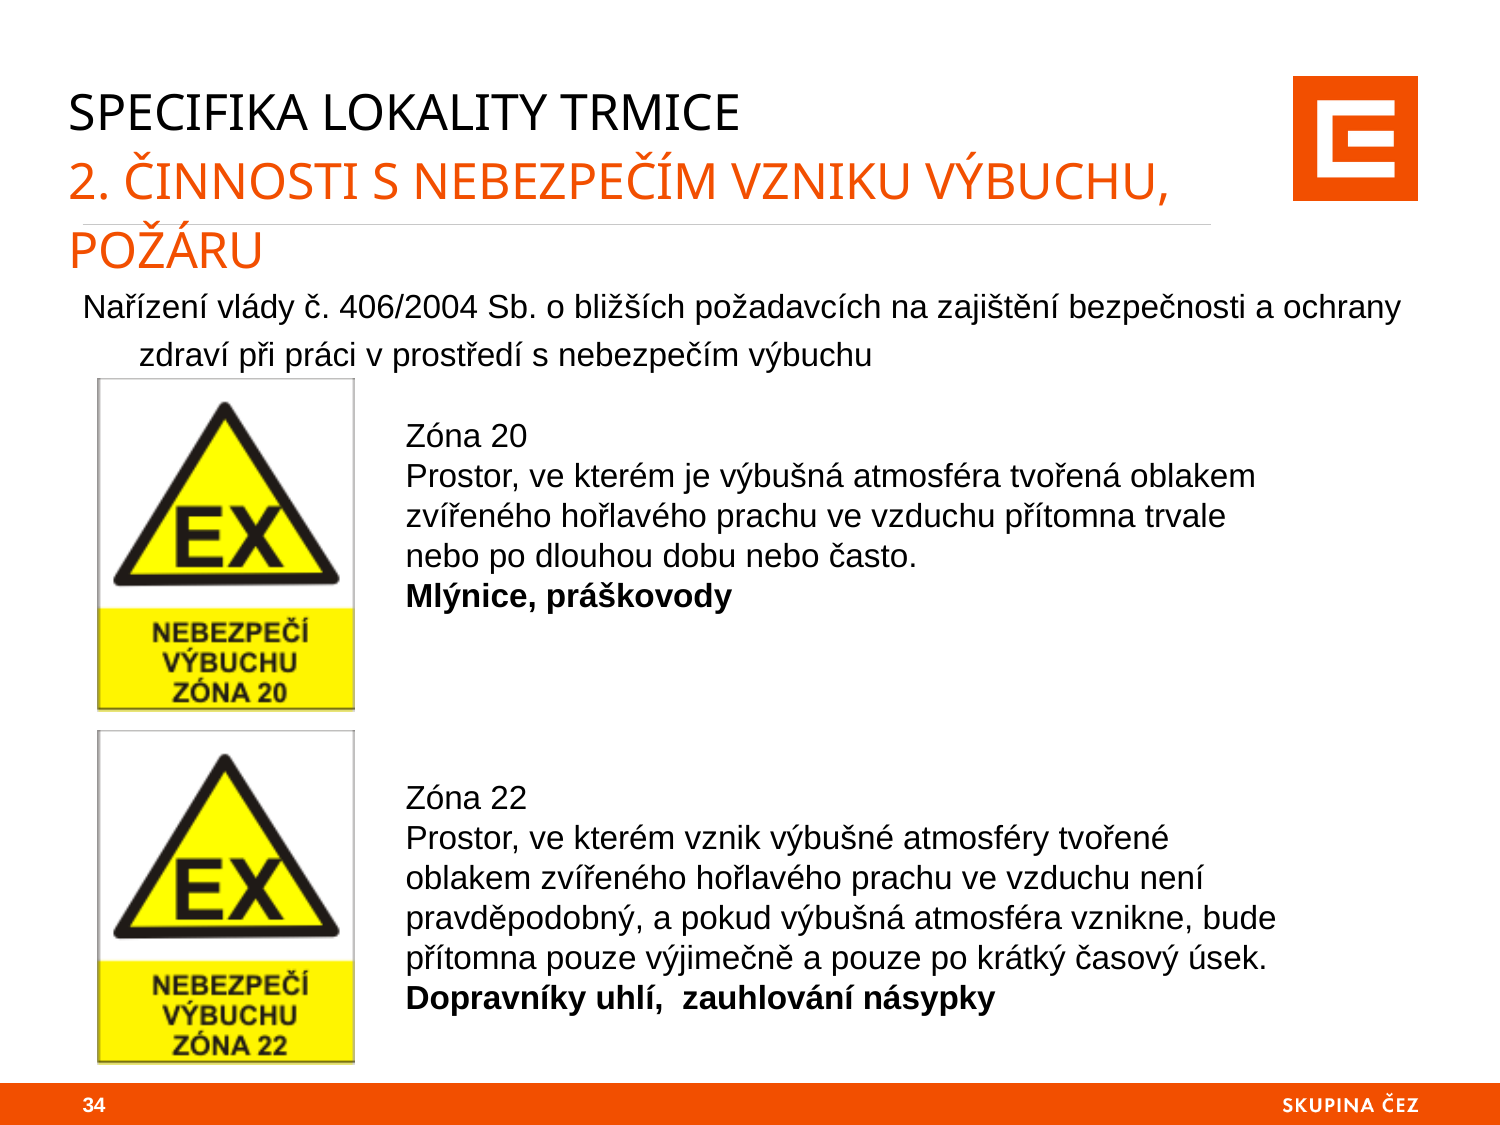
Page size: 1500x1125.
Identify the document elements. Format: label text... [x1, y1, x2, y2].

text_box Zóna 20 Prostor, ve kterém je výbušná atmosféra tvořená oblakem zvířeného hořlavého prachu ve vzduchu přítomna trvale nebo po dlouhou dobu nebo často. Mlýnice, práškovody [390, 406, 1410, 622]
picture [0, 1083, 1500, 1125]
slide_number 33 [82, 1090, 134, 1117]
list Nařízení vlády č. 406/2004 Sb. o bližších požadavcích na zajištění bezpečnosti a ochrany zdraví při práci v prostředí s nebezpečím výbuchu [82, 277, 1418, 1046]
title SPECIFIKA LOKALITY TRMICE 2. Činnosti s nebezpečím vzniku výbuchu, požáru [68, 71, 1296, 280]
picture [97, 730, 355, 1065]
picture [1296, 76, 1418, 201]
picture [97, 377, 355, 713]
text_box Zóna 22 Prostor, ve kterém vznik výbušné atmosféry tvořené oblakem zvířeného hořlavého prachu ve vzduchu není pravděpodobný, a pokud výbušná atmosféra vznikne, bude přítomna pouze výjimečně a pouze po krátký časový úsek. Dopravníky uhlí, zauhlování násypky [390, 768, 1399, 1024]
